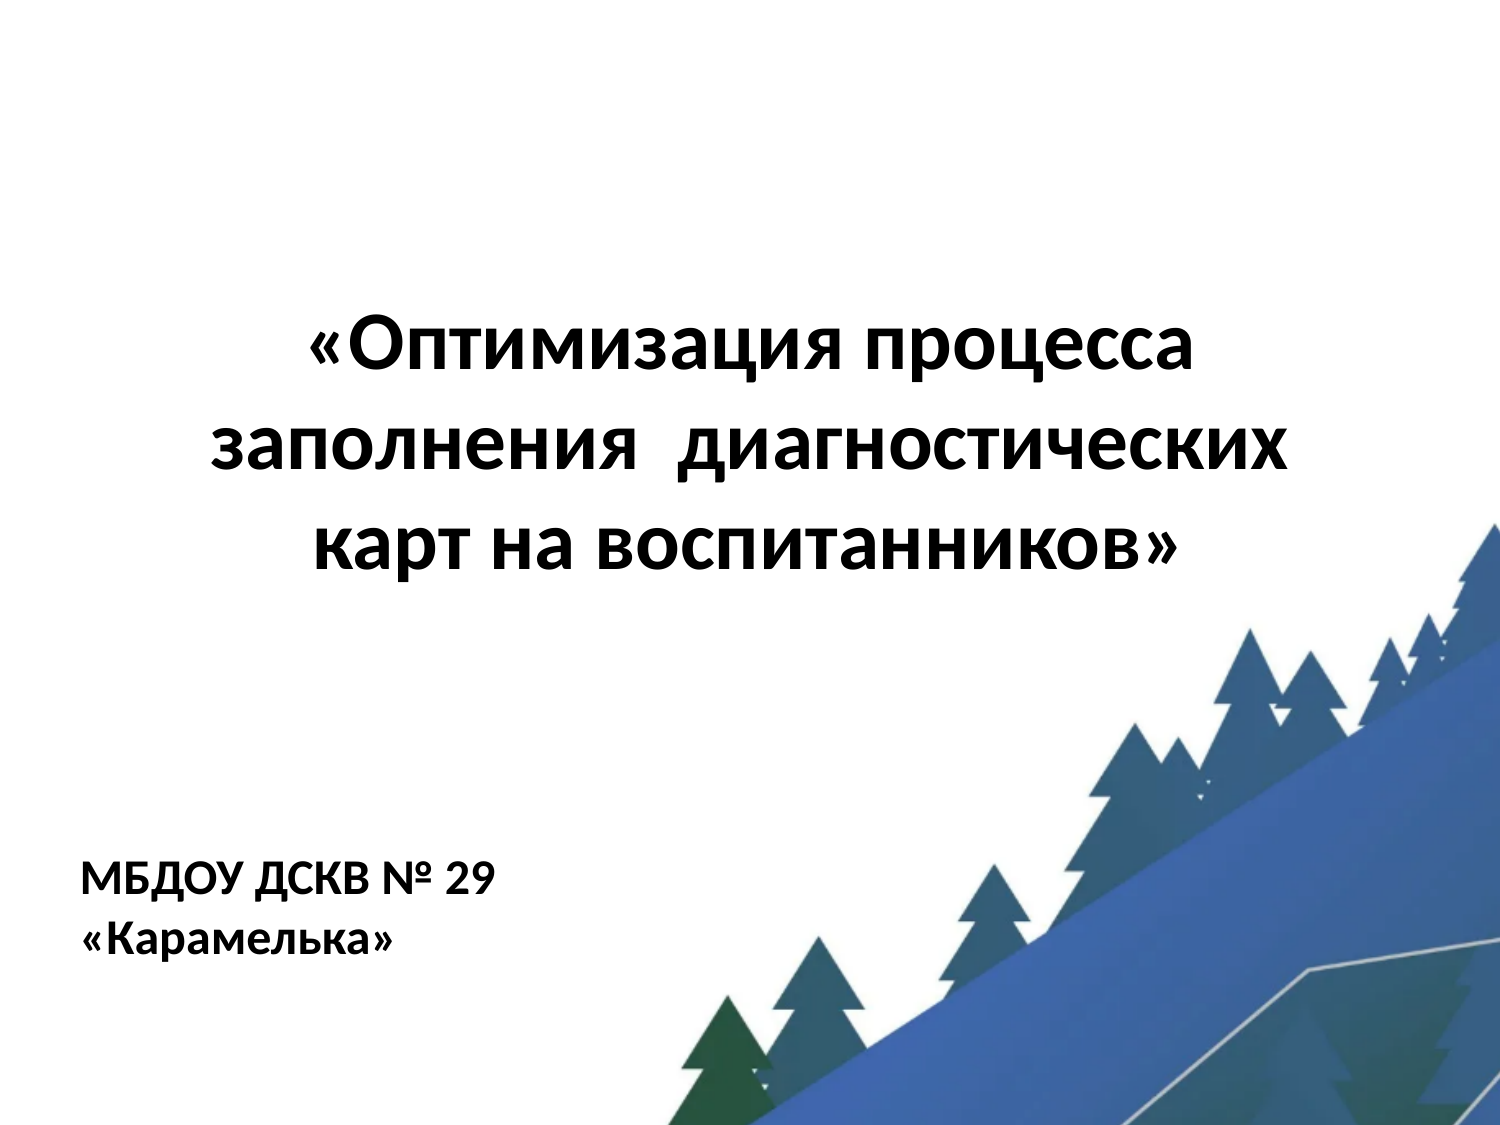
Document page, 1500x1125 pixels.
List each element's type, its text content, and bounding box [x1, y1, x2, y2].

text_box МБДОУ ДСКВ № 29 «Карамелька» [64, 837, 401, 973]
picture [406, 347, 1500, 1125]
text_box «Оптимизация процесса заполнения диагностических карт на воспитанников» [123, 279, 1376, 594]
